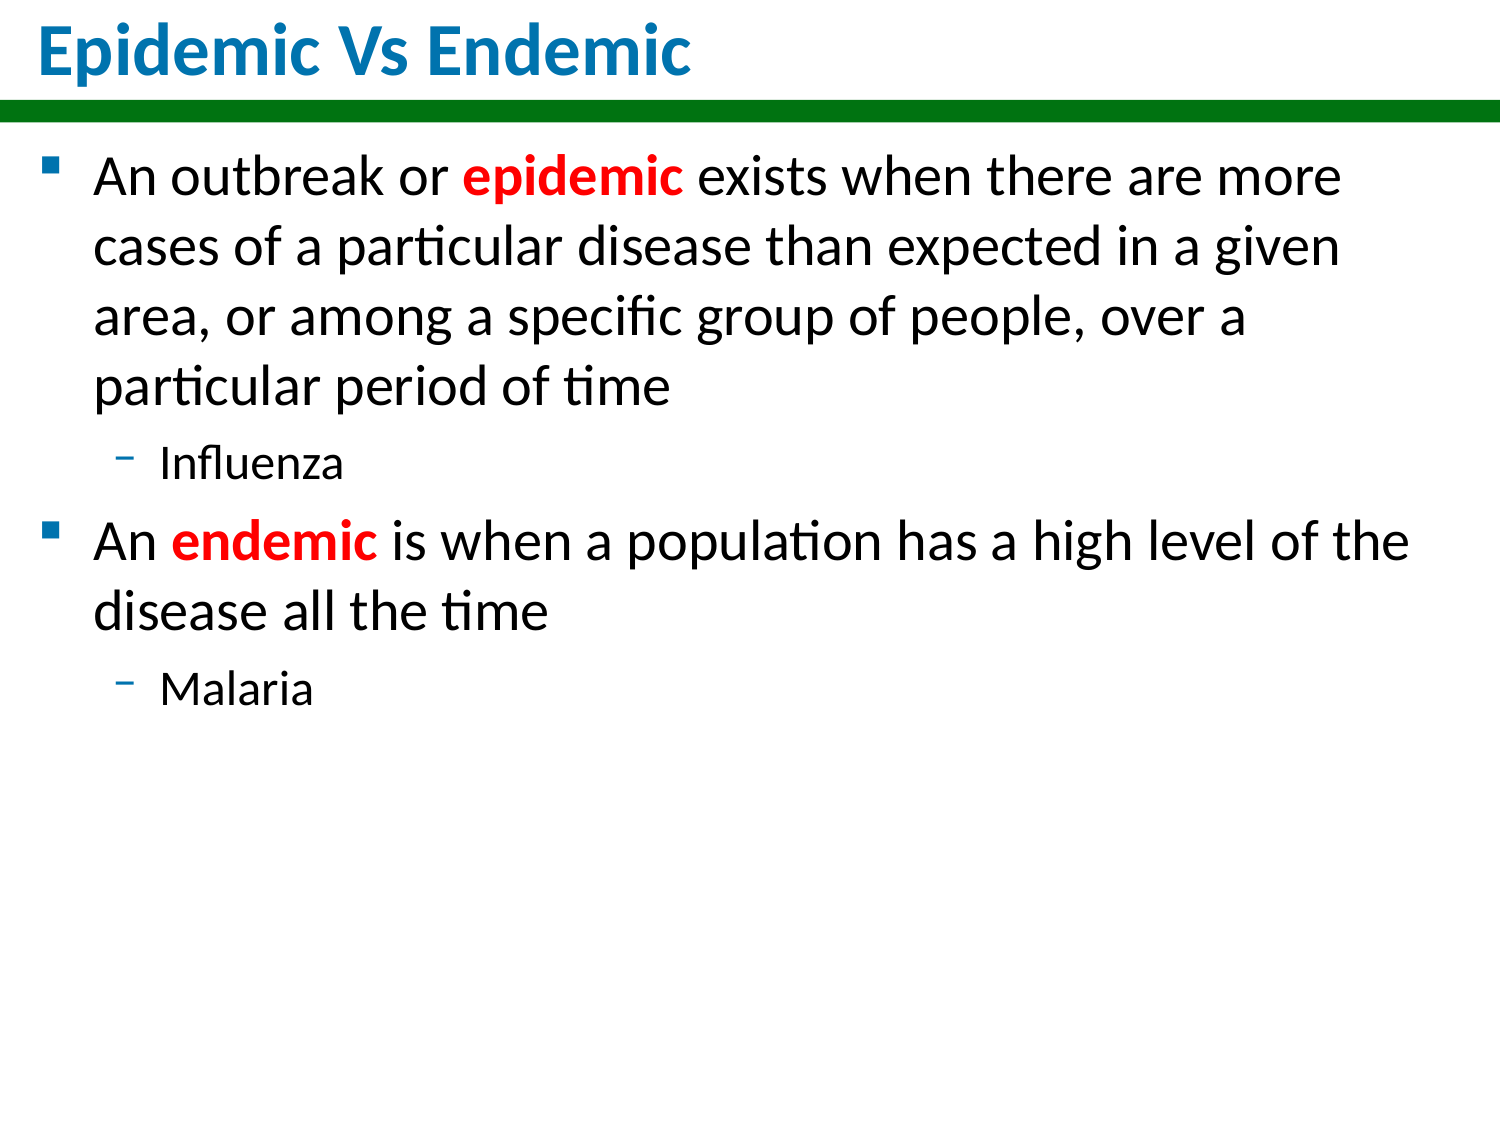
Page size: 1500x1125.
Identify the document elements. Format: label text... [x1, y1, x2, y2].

title Epidemic Vs Endemic [37, 0, 1463, 113]
list An outbreak or epidemic exists when there are more cases of a particular disease than expected in a given area, or among a specific group of people, over a particular period of time Influenza An endemic is when a population has a high level of the disease all the time Malaria [36, 137, 1462, 1101]
